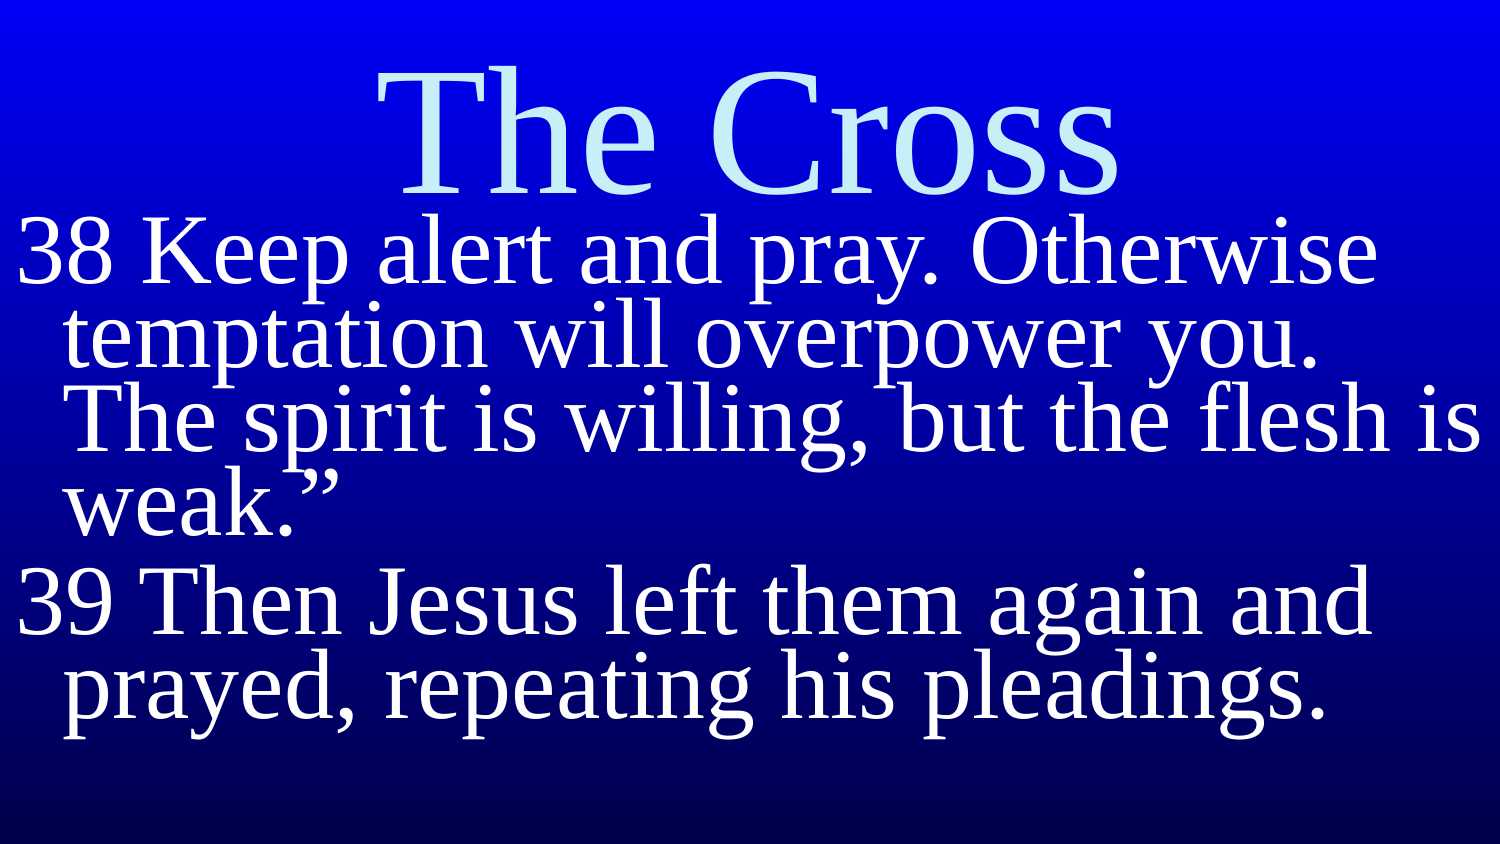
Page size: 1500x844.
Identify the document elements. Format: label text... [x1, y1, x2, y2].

title The Cross [0, 46, 1500, 209]
list 38 Keep alert and pray. Otherwise temptation will overpower you. The spirit is willing, but the flesh is weak.” 39 Then Jesus left them again and prayed, repeating his pleadings. [0, 209, 1500, 810]
